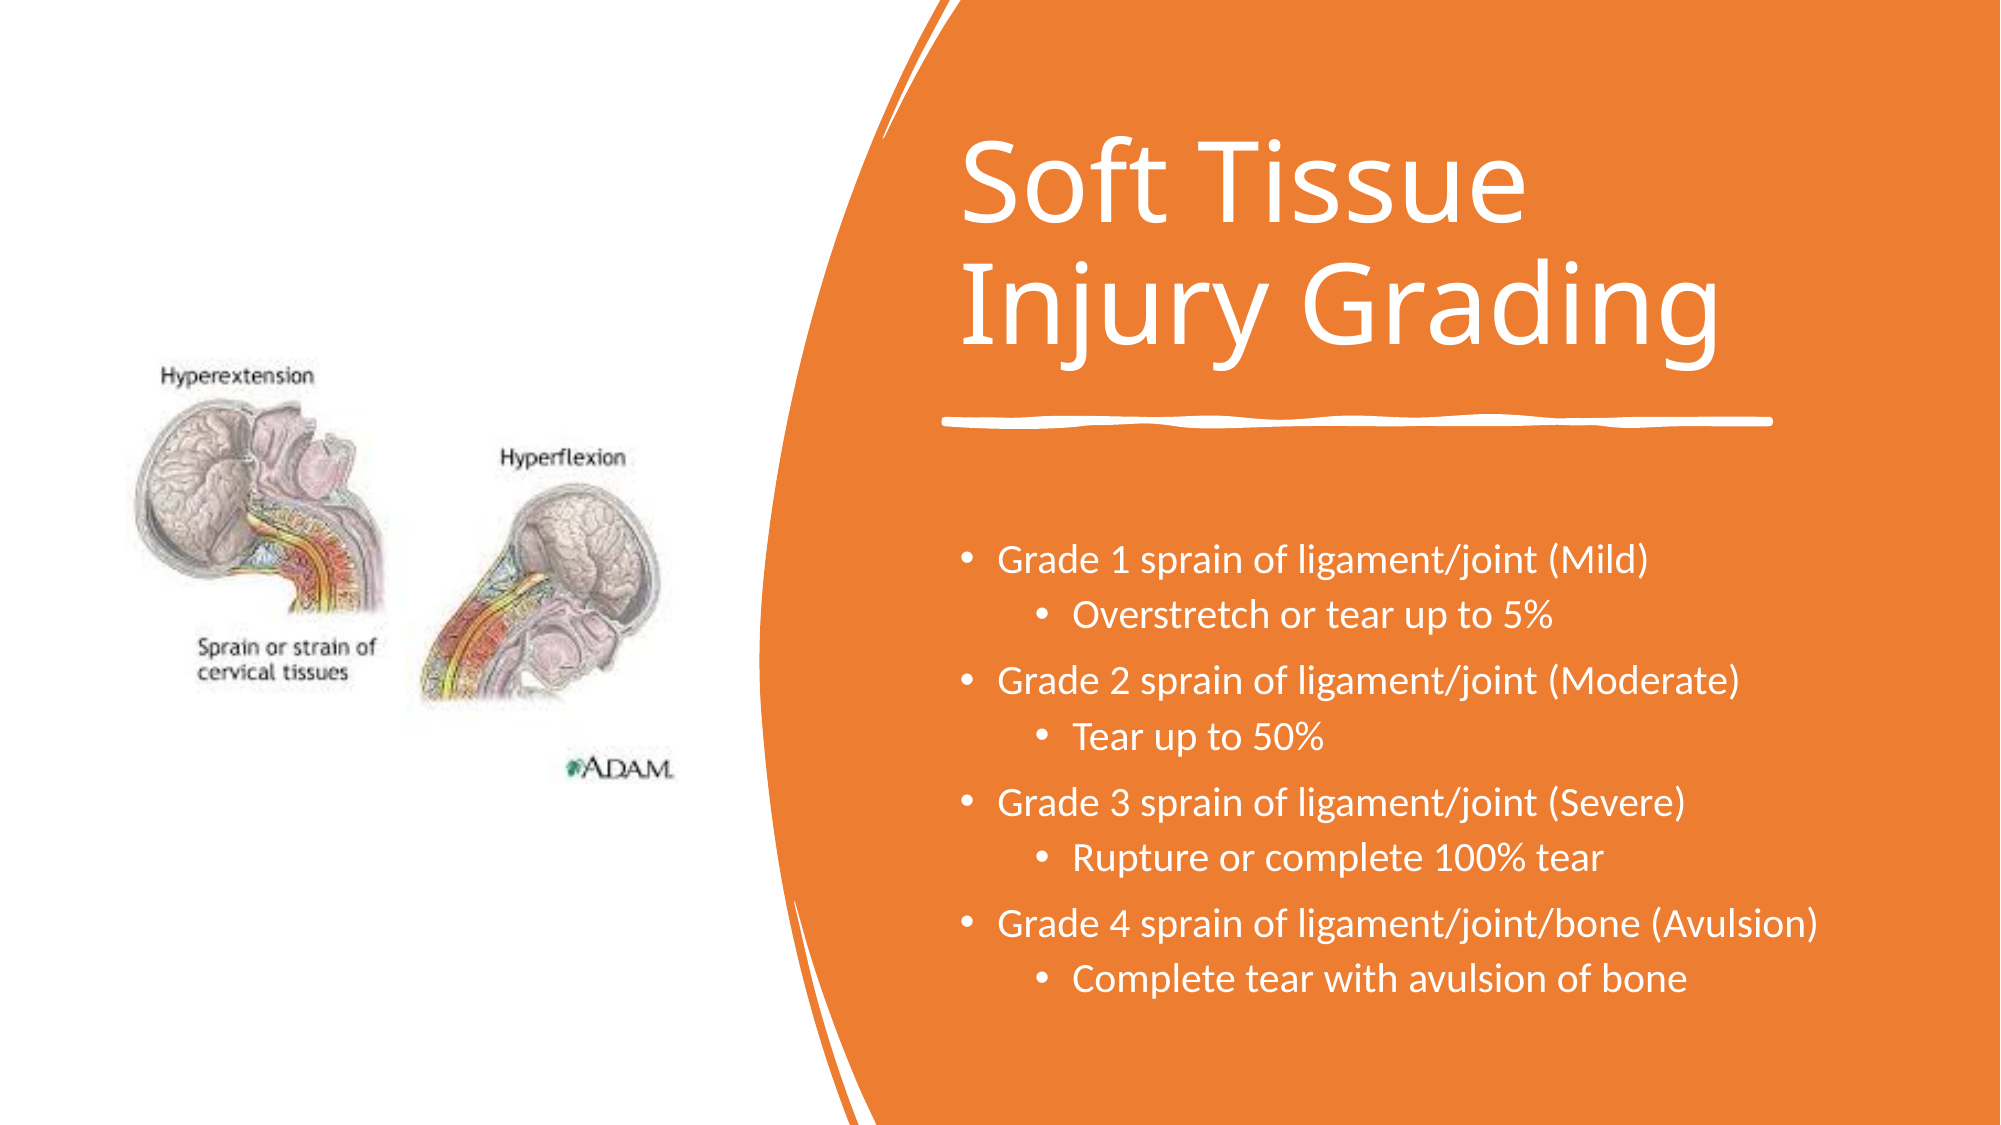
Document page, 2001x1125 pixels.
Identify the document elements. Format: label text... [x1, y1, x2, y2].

text_box [0, 0, 939, 1125]
title Soft Tissue Injury Grading [944, 75, 1821, 377]
text_box [759, 0, 2000, 1125]
text_box [943, 416, 1771, 427]
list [125, 341, 679, 784]
list Grade 1 sprain of ligament/joint (Mild) Overstretch or tear up to 5% Grade 2 sprain of ligament/joint (Moderate) Tear up to 50% Grade 3 sprain of ligament/joint (Severe) Rupture or complete 100% tear Grade 4 sprain of ligament/joint/bone (Avulsion) Complete tear with avulsion of bone [944, 458, 1841, 1020]
text_box [889, 0, 960, 125]
